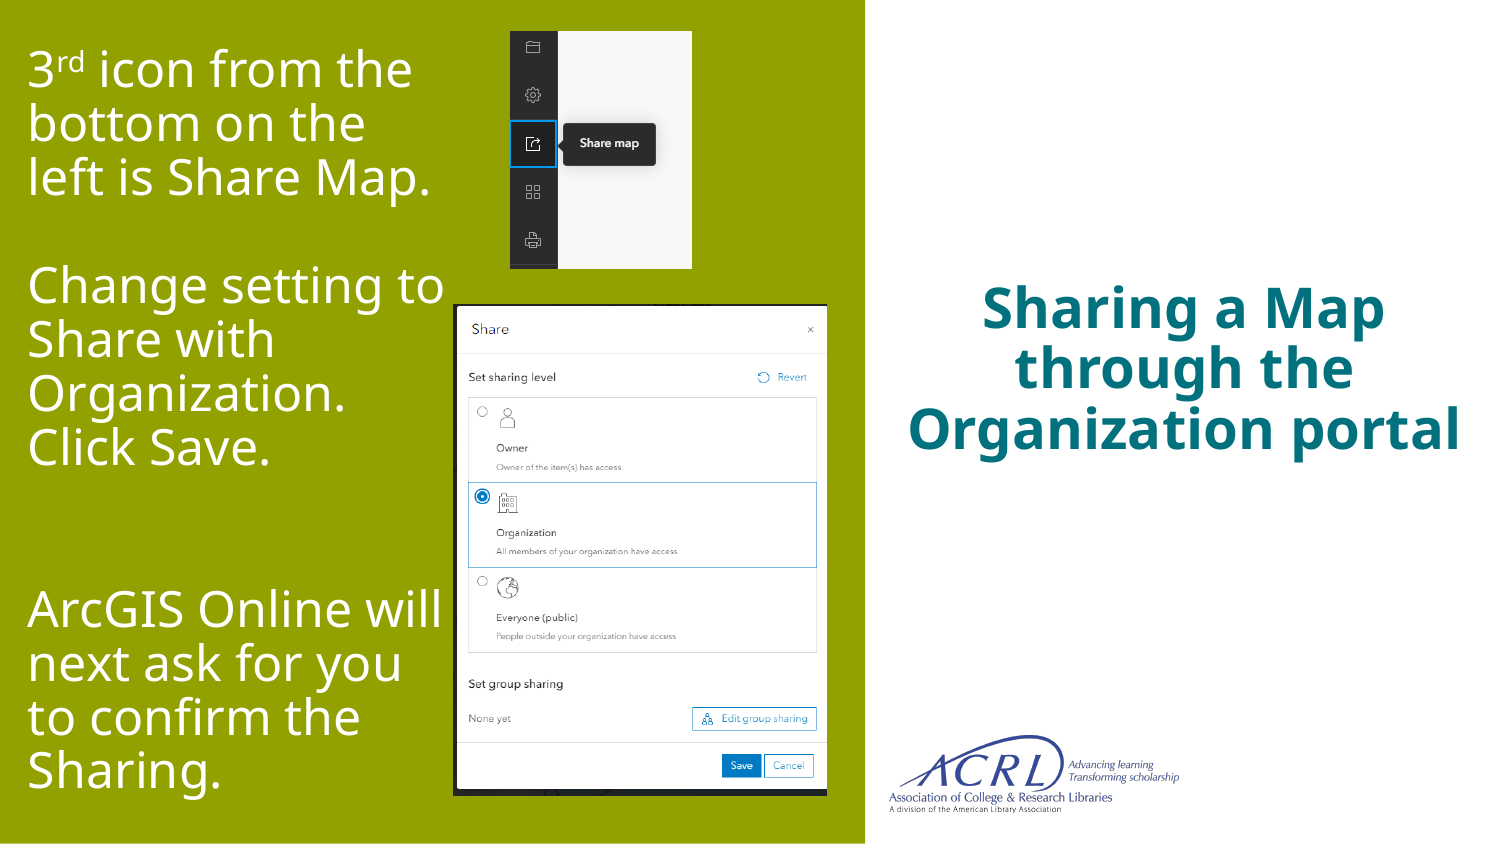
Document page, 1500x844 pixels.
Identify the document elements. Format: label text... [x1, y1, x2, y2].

subtitle Sharing a Map through the Organization portal [889, 197, 1480, 605]
title 3rd icon from the bottom on the left is Share Map. Change setting to Share with Organization. Click Save. ArcGIS Online will next ask for you to confirm the Sharing. [0, 0, 866, 844]
picture [888, 735, 1179, 814]
picture [510, 31, 693, 269]
picture [453, 303, 828, 796]
